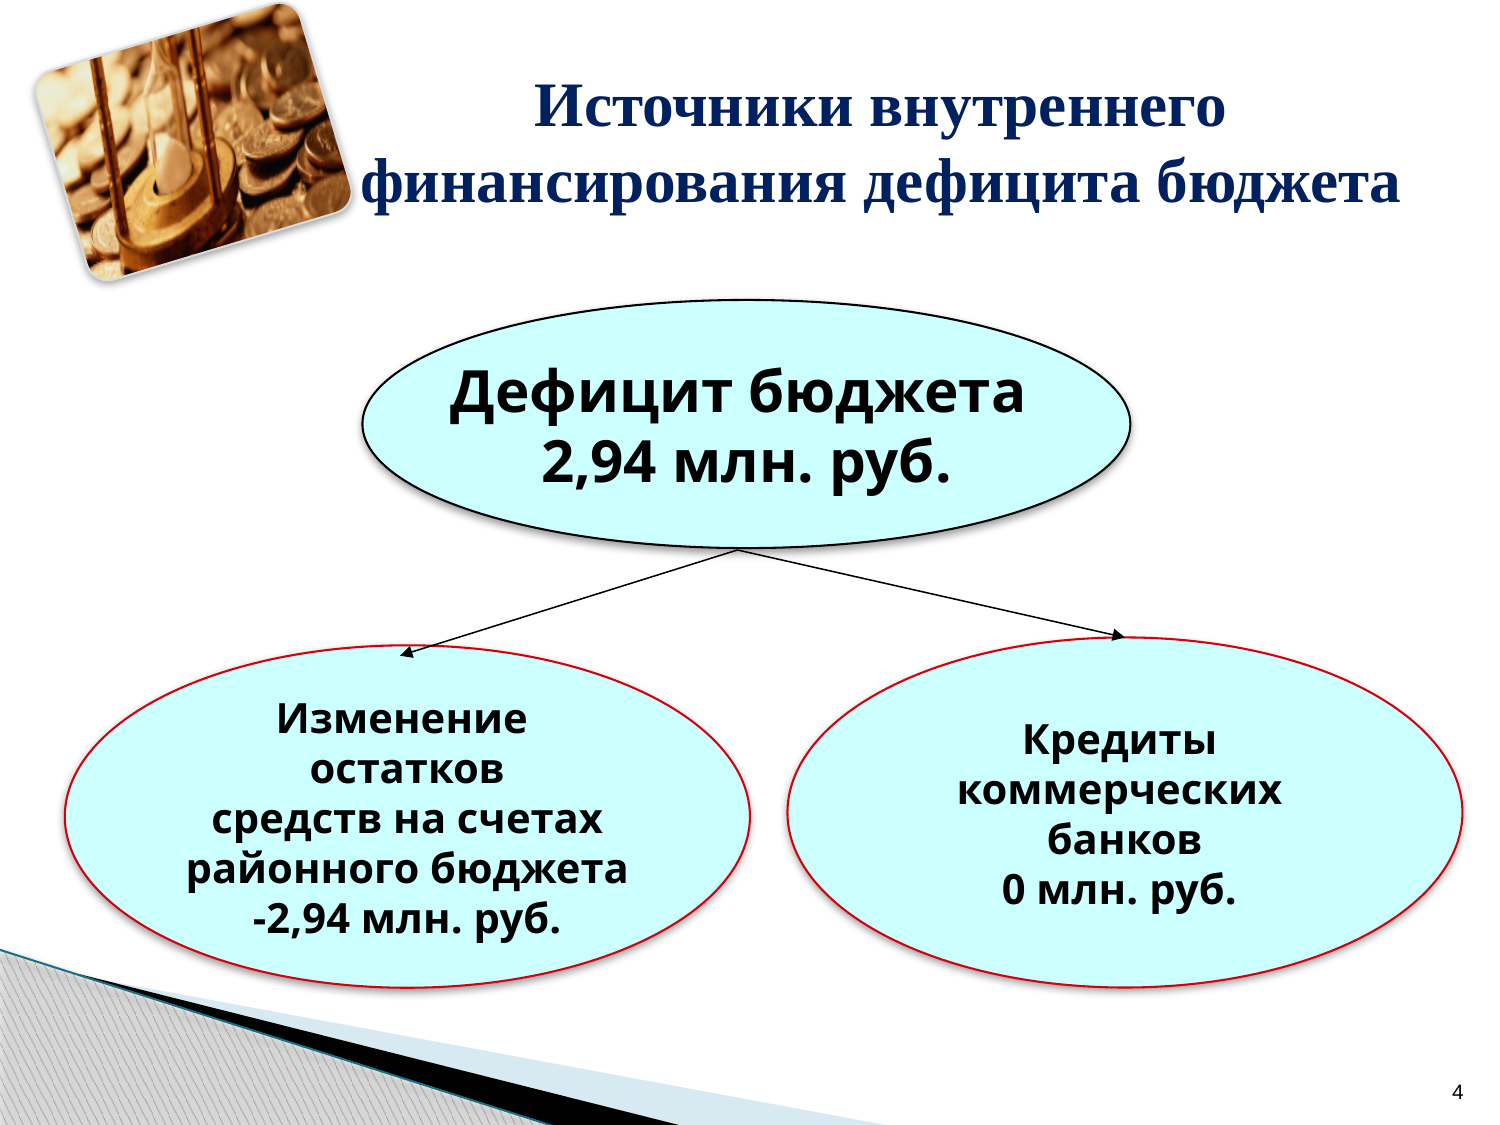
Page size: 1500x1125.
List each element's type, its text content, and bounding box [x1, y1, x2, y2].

text_box [34, 1, 353, 282]
text_box [399, 550, 737, 658]
text_box Изменение остатков средств на счетах районного бюджета -2,94 млн. руб. [63, 644, 751, 989]
text_box Кредиты коммерческих банков 0 млн. руб. [786, 636, 1464, 989]
text_box Дефицит бюджета 2,94 млн. руб. [361, 298, 1132, 550]
text_box [737, 549, 1126, 641]
slide_number 4 [1418, 1051, 1479, 1112]
title Источники внутреннего финансирования дефицита бюджета [337, 45, 1425, 233]
